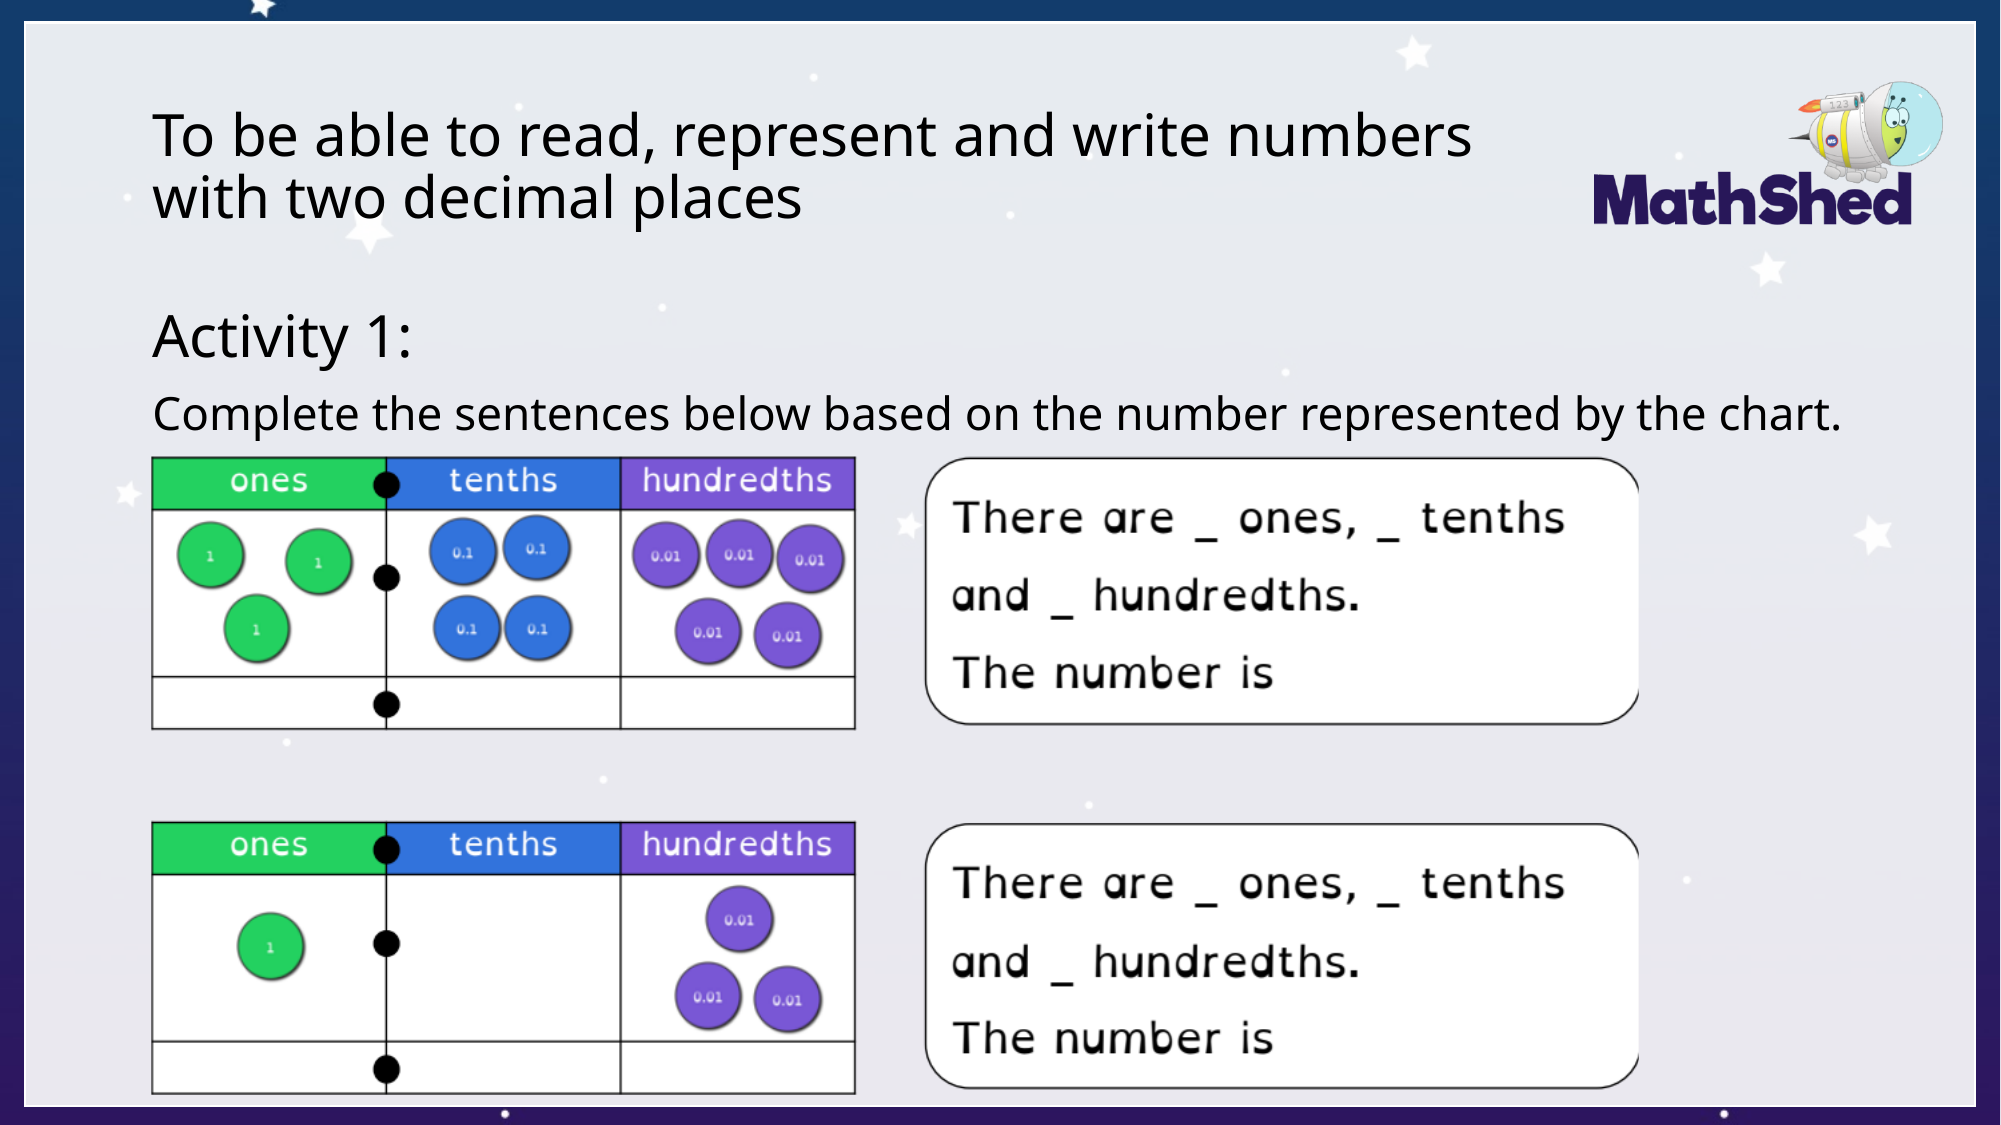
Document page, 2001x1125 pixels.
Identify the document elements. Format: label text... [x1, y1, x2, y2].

list Activity 1: Complete the sentences below based on the number represented by the chart. [137, 299, 1863, 1014]
title To be able to read, represent and write numbers with two decimal places [137, 59, 1578, 278]
picture [0, 0, 2001, 1125]
